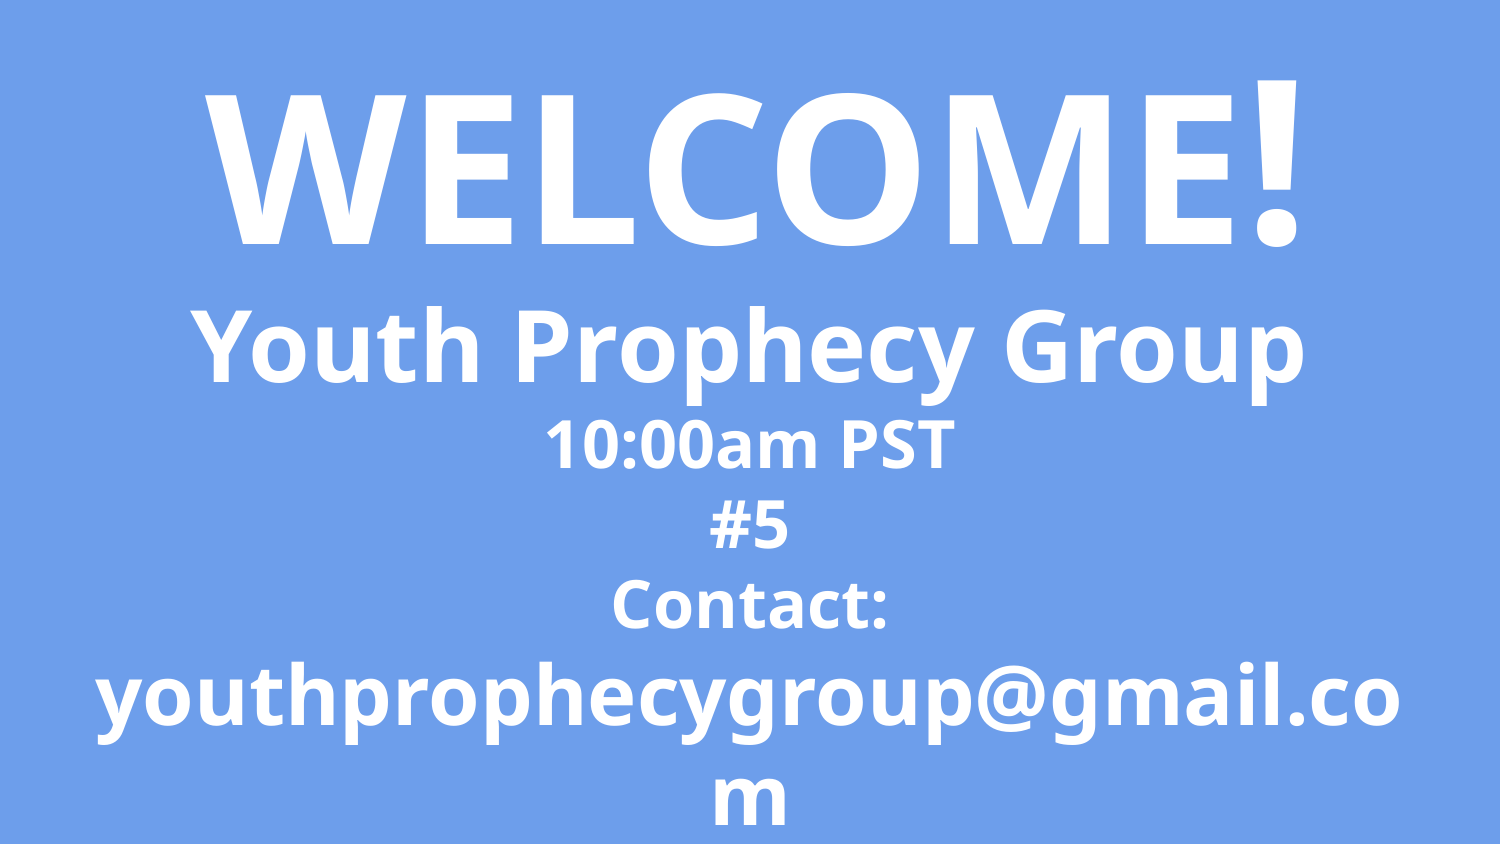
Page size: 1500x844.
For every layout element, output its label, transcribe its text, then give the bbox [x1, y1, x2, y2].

text_box WELCOME! [39, 0, 1476, 298]
text_box Youth Prophecy Group 10:00am PST #5 Contact: youthprophecygroup@gmail.com For notes, questions, updates, and recordings [59, 267, 1441, 783]
